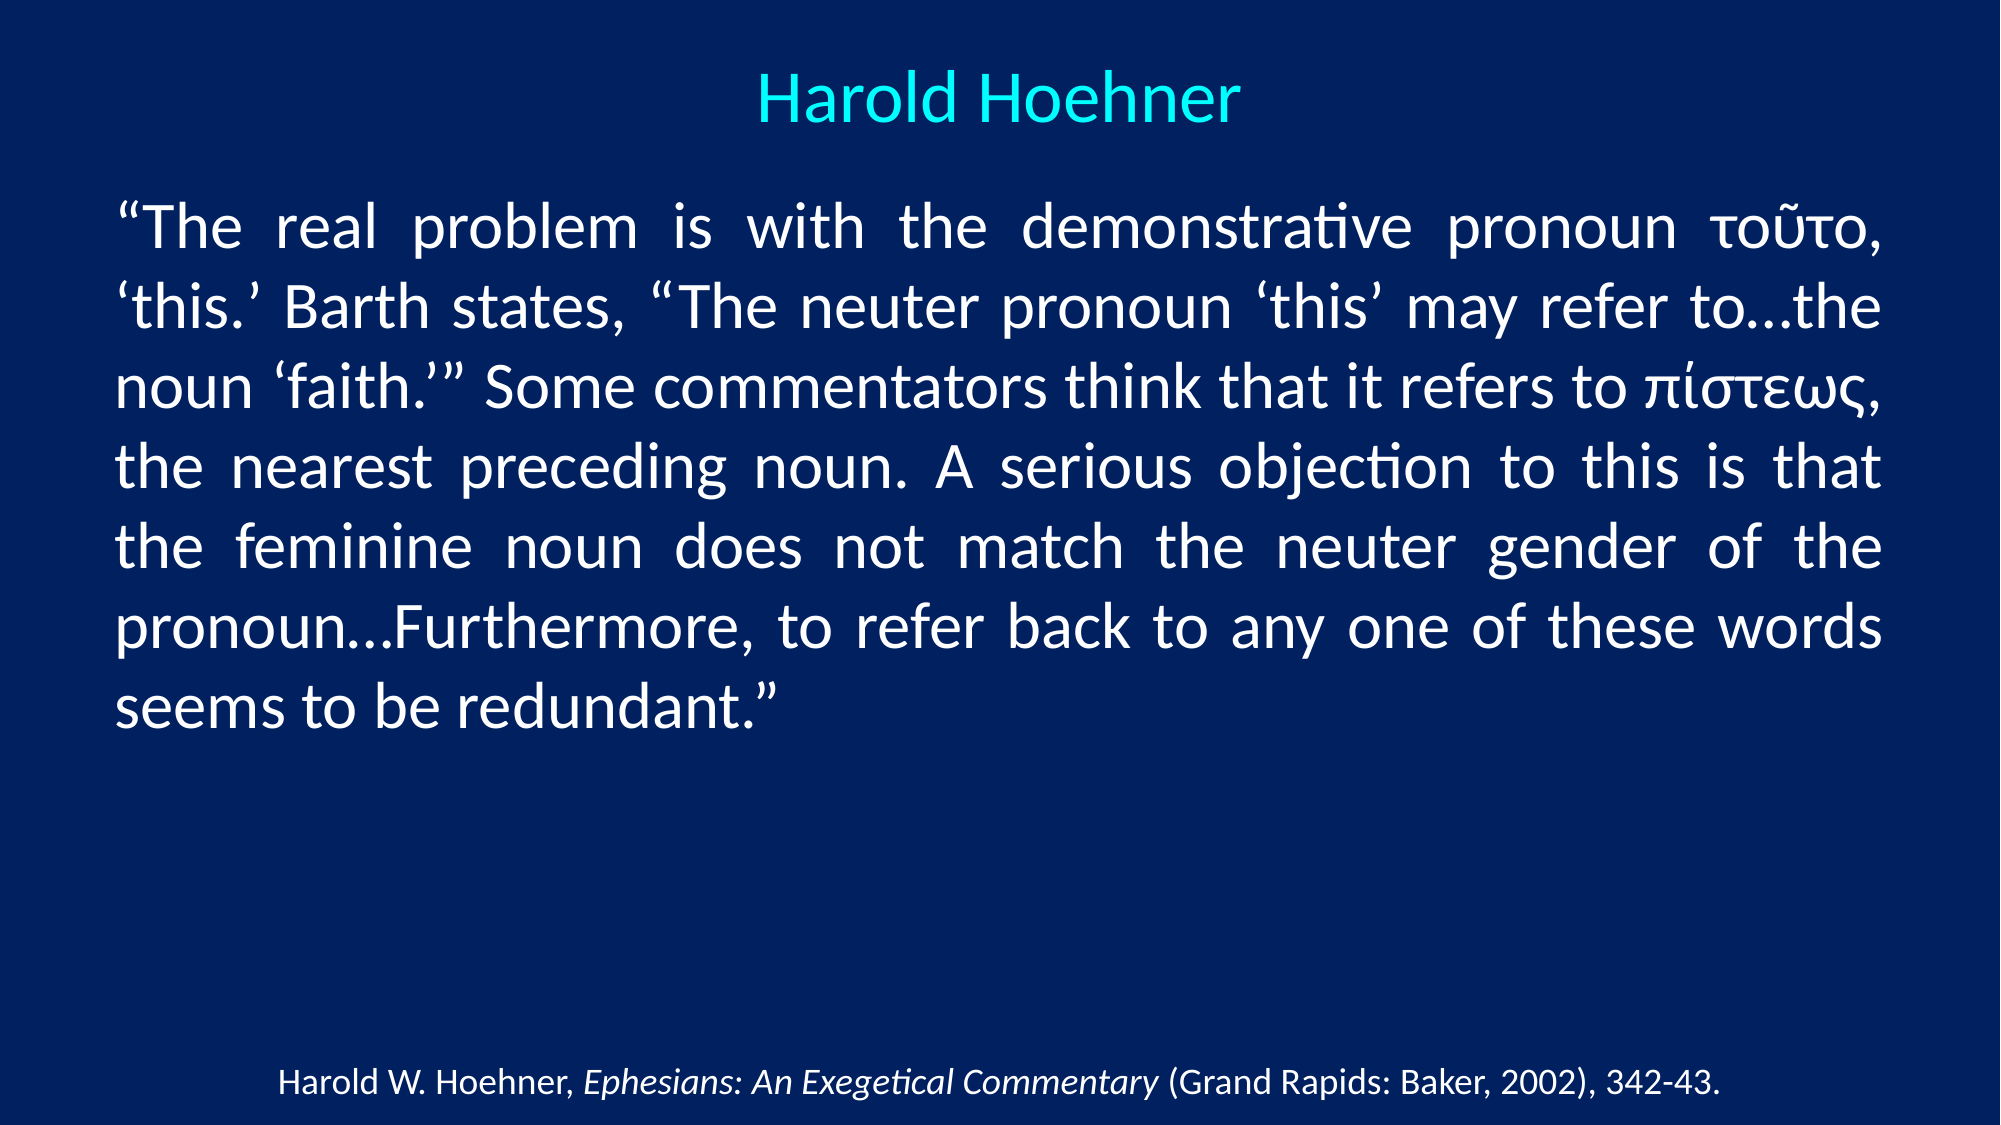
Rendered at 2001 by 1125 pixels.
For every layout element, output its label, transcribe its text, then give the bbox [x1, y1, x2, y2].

text_box Harold Hoehner [150, 35, 1850, 150]
text_box “The real problem is with the demonstrative pronoun τοῦτο, ‘this.’ Barth states, “The neuter pronoun ‘this’ may refer to…the noun ‘faith.’” Some commentators think that it refers to πίστεως, the nearest preceding noun. A serious objection to this is that the feminine noun does not match the neuter gender of the pronoun…Furthermore, to refer back to any one of these words seems to be redundant.” [99, 174, 1900, 1038]
text_box Harold W. Hoehner, Ephesians: An Exegetical Commentary (Grand Rapids: Baker, 2002), 342-43. [68, 1049, 1932, 1110]
